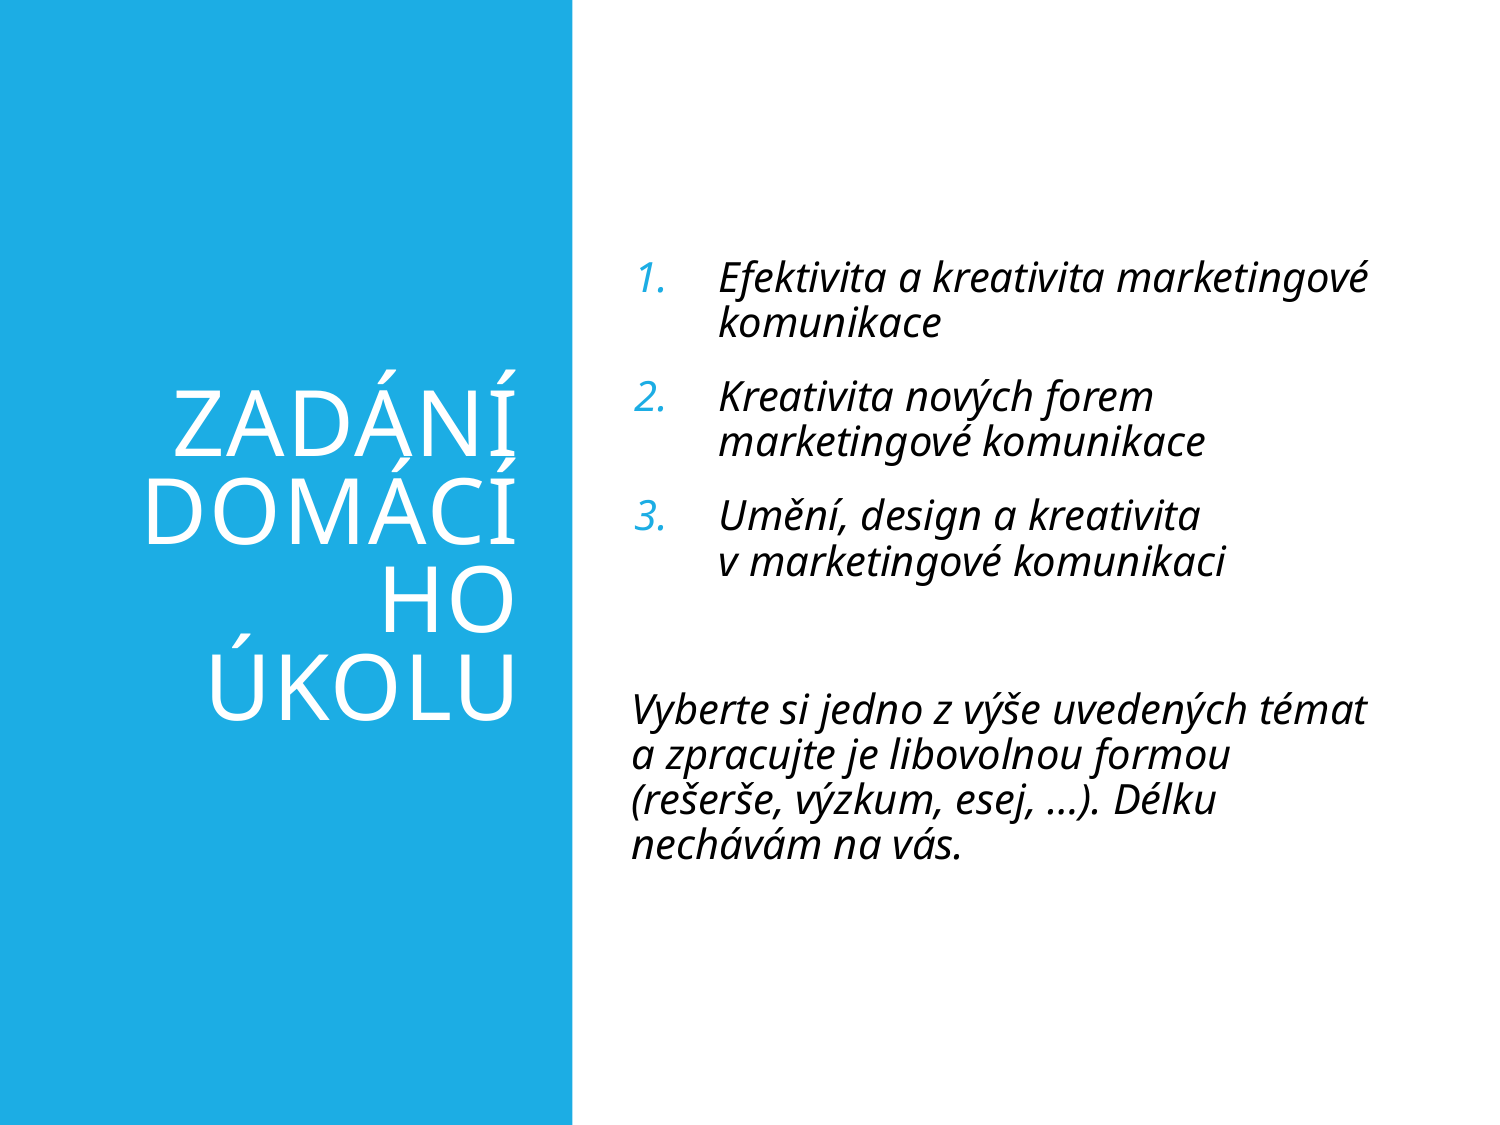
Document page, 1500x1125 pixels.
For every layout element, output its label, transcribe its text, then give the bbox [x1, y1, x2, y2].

list Efektivita a kreativita marketingové komunikace Kreativita nových forem marketingové komunikace Umění, design a kreativita v marketingové komunikaci Vyberte si jedno z výše uvedených témat a zpracujte je libovolnou formou (rešerše, výzkum, esej, …). Délku nechávám na vás. [609, 131, 1385, 993]
title ZADÁNÍ DOMÁCÍHO úkolU [118, 131, 536, 993]
text_box [0, 0, 574, 1125]
text_box [574, 0, 1500, 1125]
